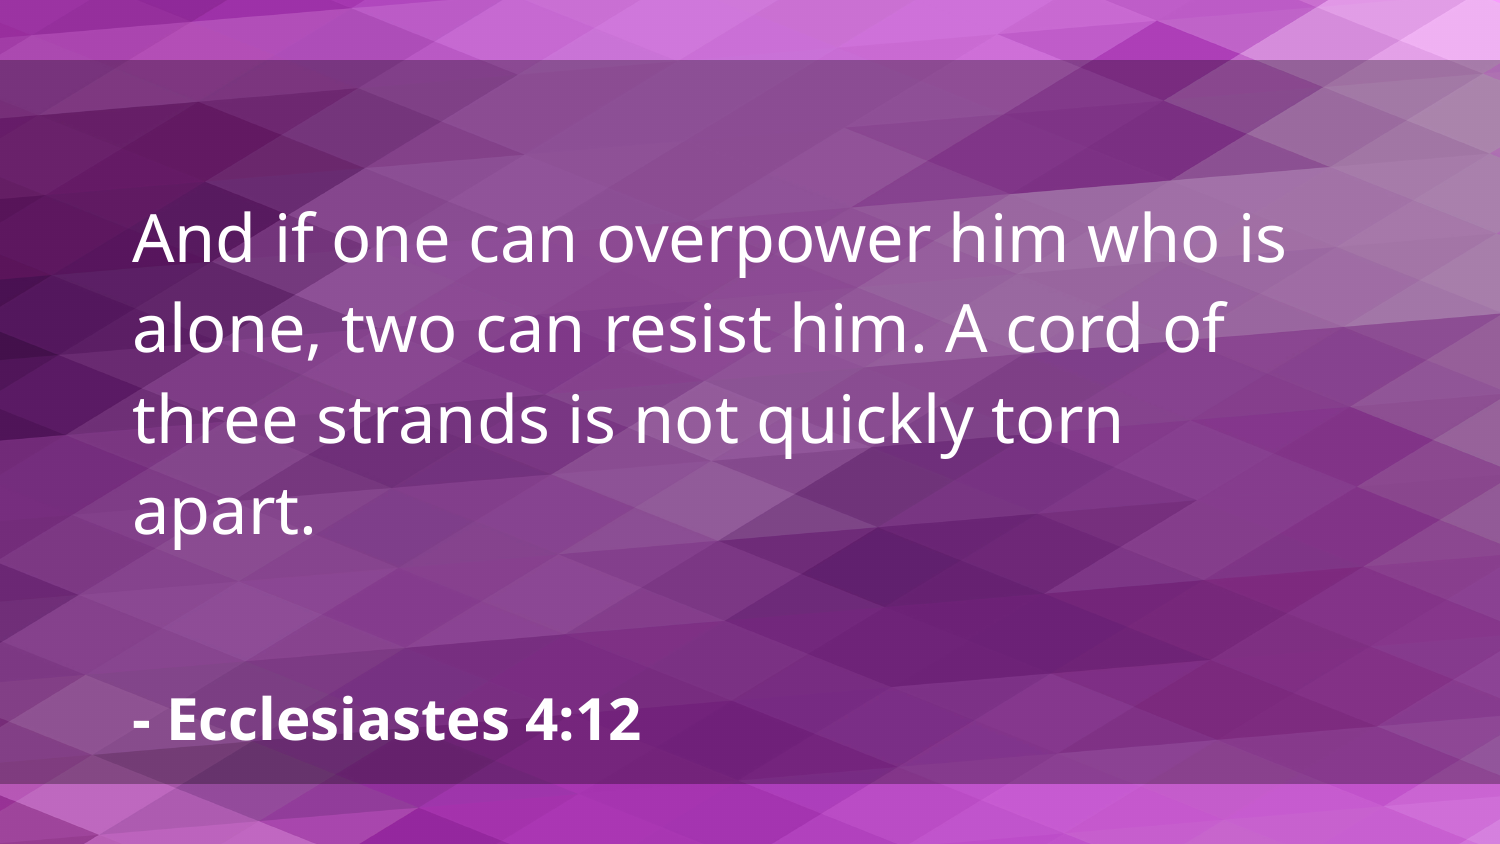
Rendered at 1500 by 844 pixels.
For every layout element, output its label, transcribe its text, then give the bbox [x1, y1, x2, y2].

list And if one can overpower him who is alone, two can resist him. A cord of three strands is not quickly torn apart. [116, 70, 1343, 675]
list - Ecclesiastes 4:12 [116, 674, 799, 760]
picture [0, 0, 1500, 844]
